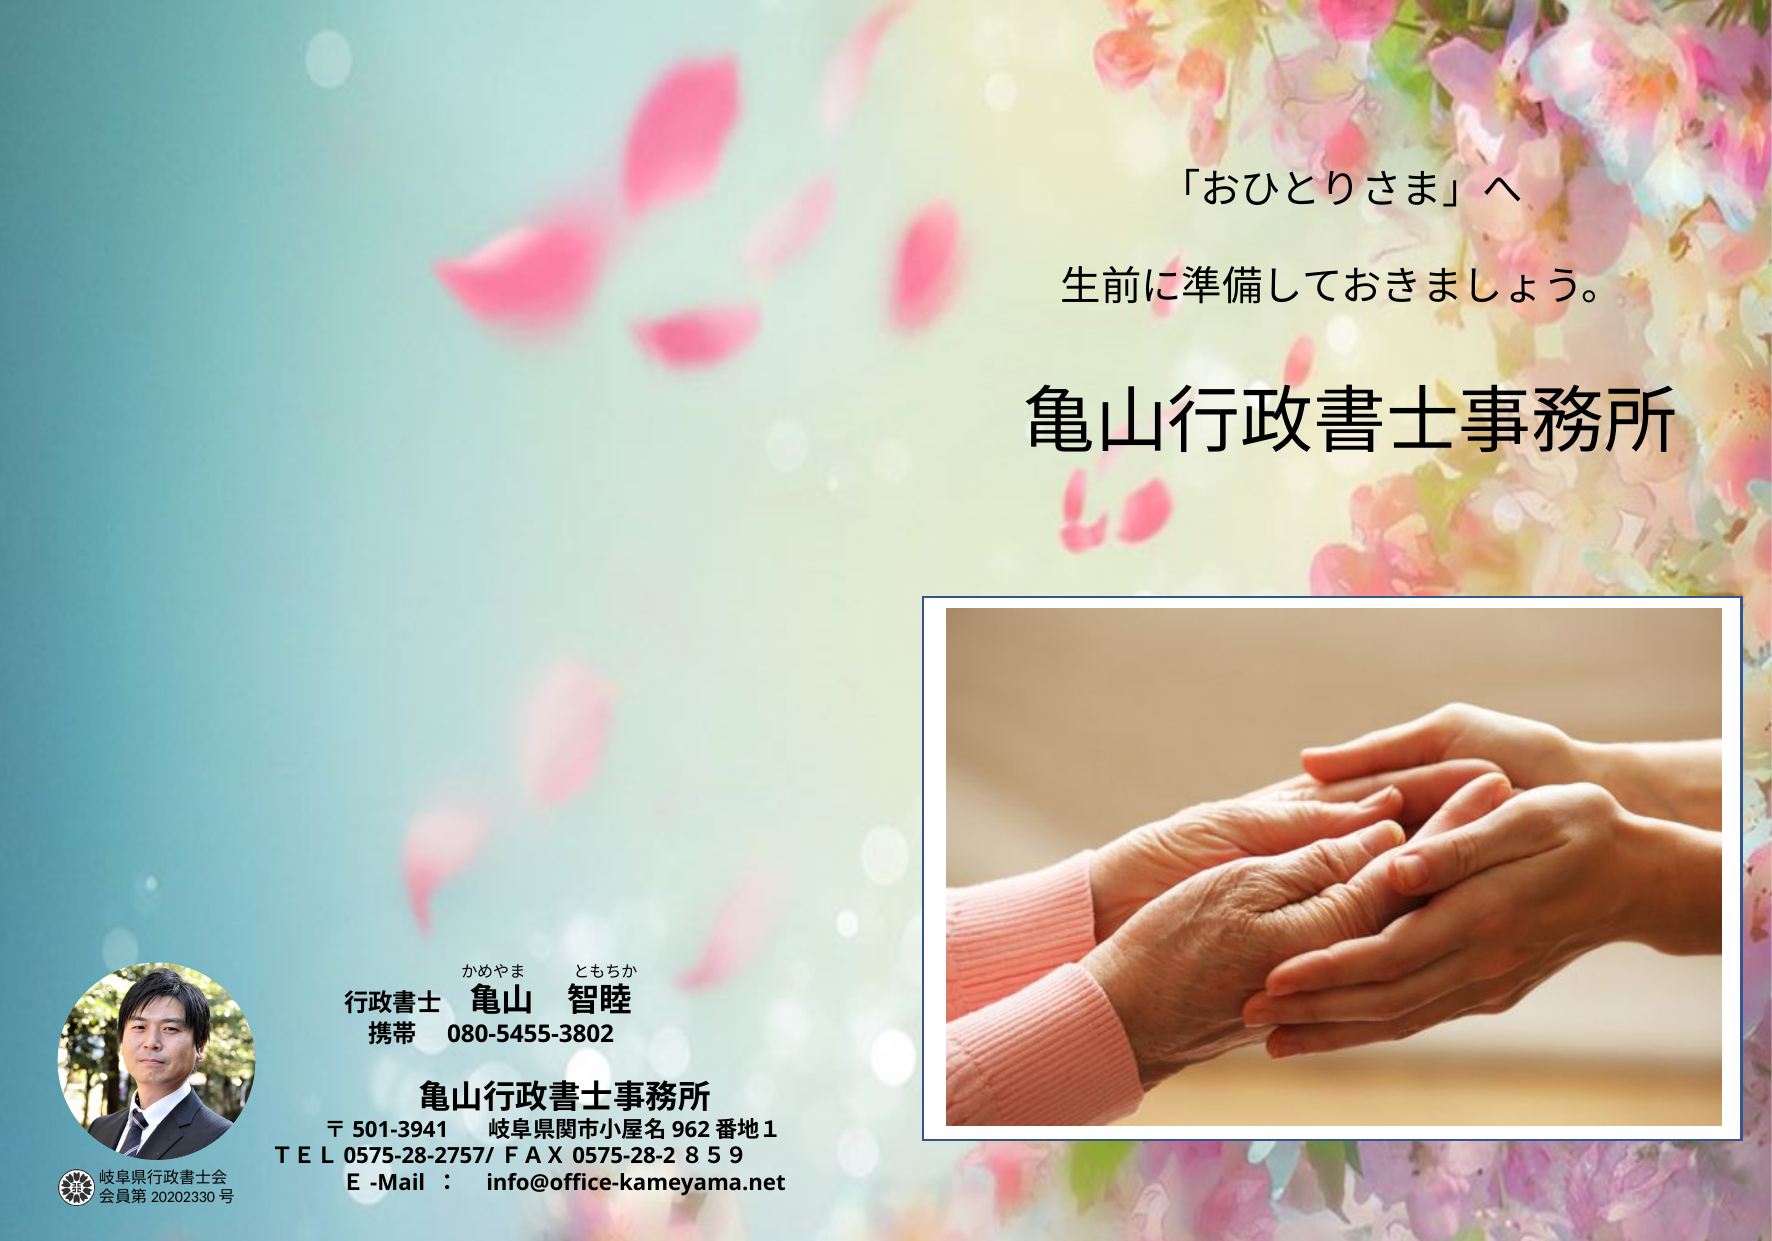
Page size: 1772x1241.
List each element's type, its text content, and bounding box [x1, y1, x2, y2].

picture [0, 0, 1772, 1241]
text_box 「おひとりさま」へ 生前に準備しておきましょう。 [1534, 155, 1760, 316]
text_box [1534, 596, 1743, 1141]
text_box 亀山行政書士事務所 [1534, 365, 1693, 469]
text_box 岐阜県行政書士会 会員第20202330号 [84, 1160, 230, 1214]
